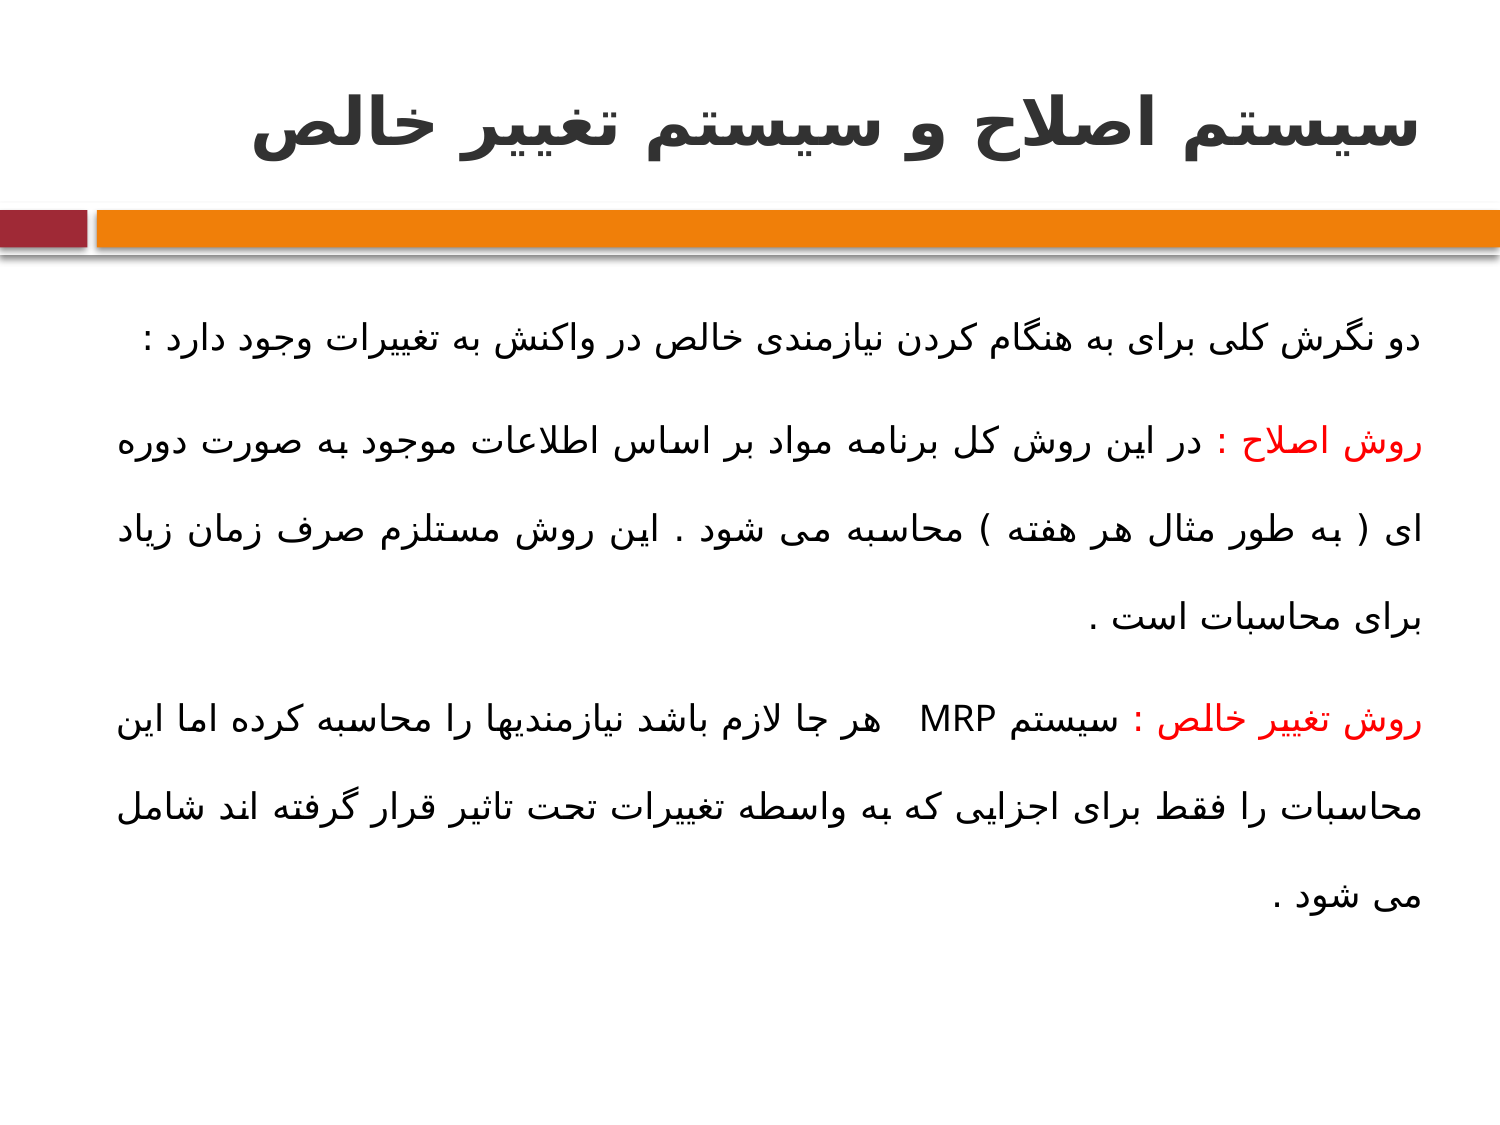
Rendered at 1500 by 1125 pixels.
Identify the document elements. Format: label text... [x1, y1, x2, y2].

list دو نگرش کلی برای به هنگام کردن نیازمندی خالص در واکنش به تغییرات وجود دارد : روش اصلاح : در این روش کل برنامه مواد بر اساس اطلاعات موجود به صورت دوره ای ( به طور مثال هر هفته ) محاسبه می شود . این روش مستلزم صرف زمان زیاد برای محاسبات است . روش تغییر خالص : سیستم MRP هر جا لازم باشد نیازمندیها را محاسبه کرده اما این محاسبات را فقط برای اجزایی که به واسطه تغییرات تحت تاثیر قرار گرفته اند شامل می شود . [100, 262, 1438, 1000]
title سیستم اصلاح و سیستم تغییر خالص [100, 37, 1438, 200]
